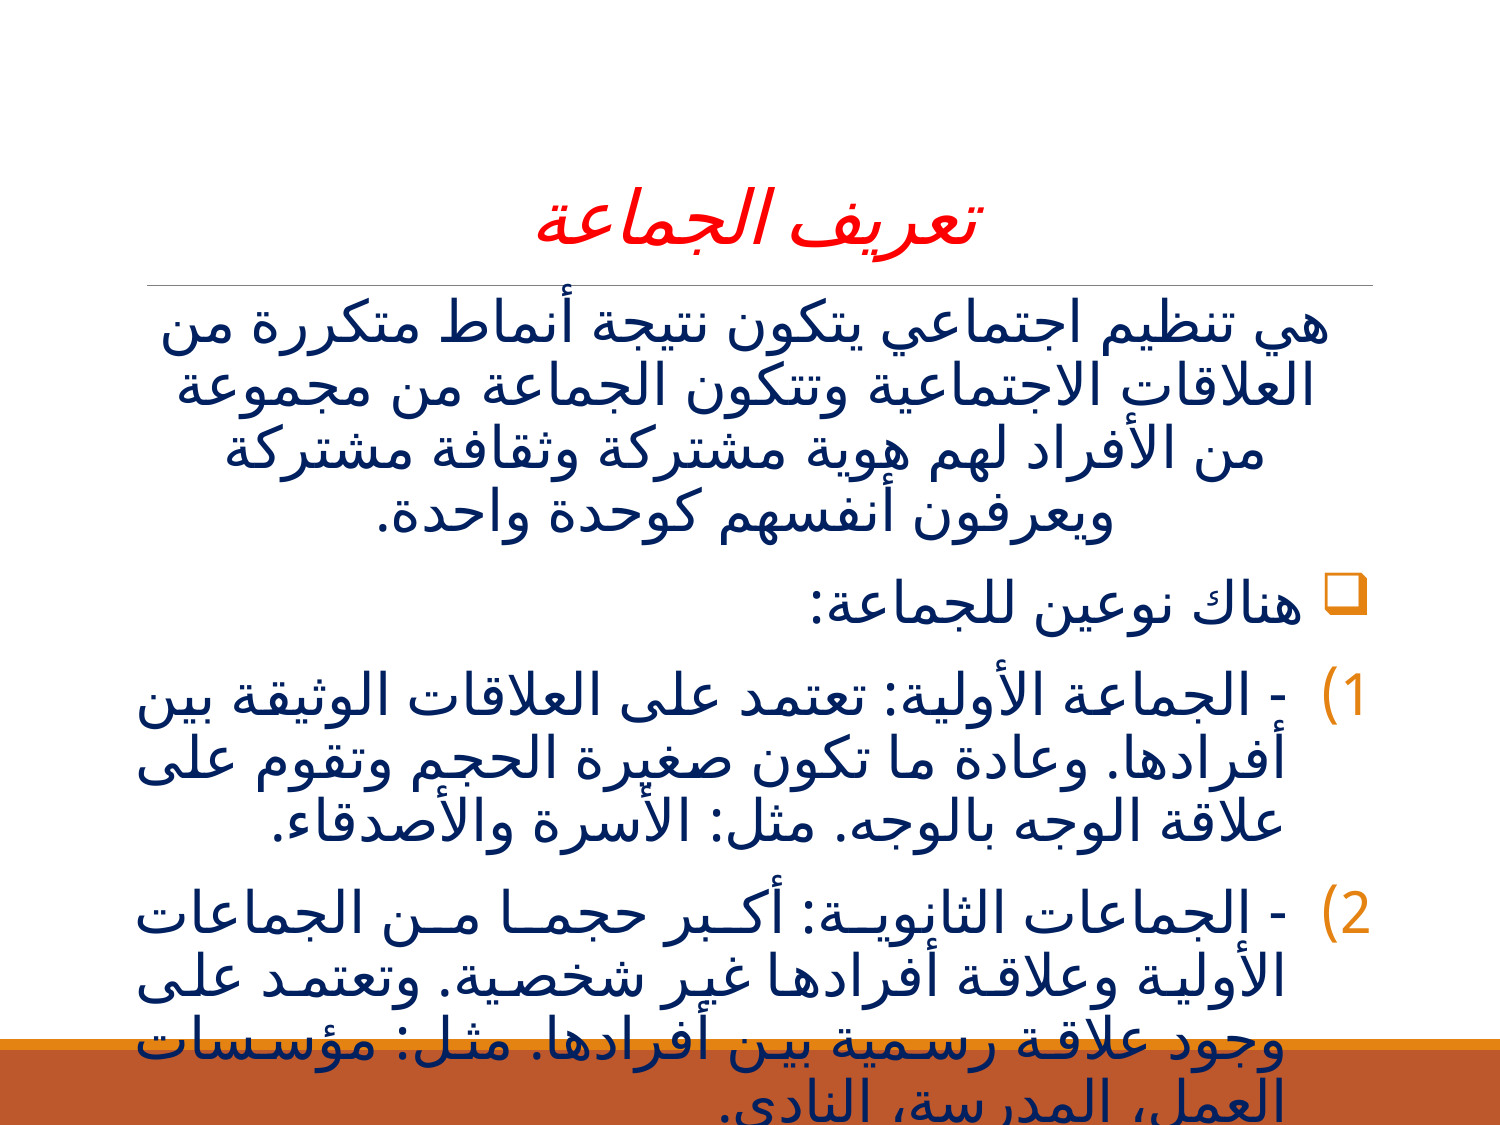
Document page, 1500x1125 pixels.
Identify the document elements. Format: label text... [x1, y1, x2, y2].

list هي تنظيم اجتماعي يتكون نتيجة أنماط متكررة من العلاقات الاجتماعية وتتكون الجماعة من مجموعة من الأفراد لهم هوية مشتركة وثقافة مشتركة ويعرفون أنفسهم كوحدة واحدة. هناك نوعين للجماعة: - الجماعة الأولية: تعتمد على العلاقات الوثيقة بين أفرادها. وعادة ما تكون صغيرة الحجم وتقوم على علاقة الوجه بالوجه. مثل: الأسرة والأصدقاء. - الجماعات الثانوية: أكبر حجما من الجماعات الأولية وعلاقة أفرادها غير شخصية. وتعتمد على وجود علاقة رسمية بين أفرادها. مثل: مؤسسات العمل، المدرسة، النادي. [135, 285, 1373, 1094]
title تعريف الجماعة [135, 78, 1373, 268]
